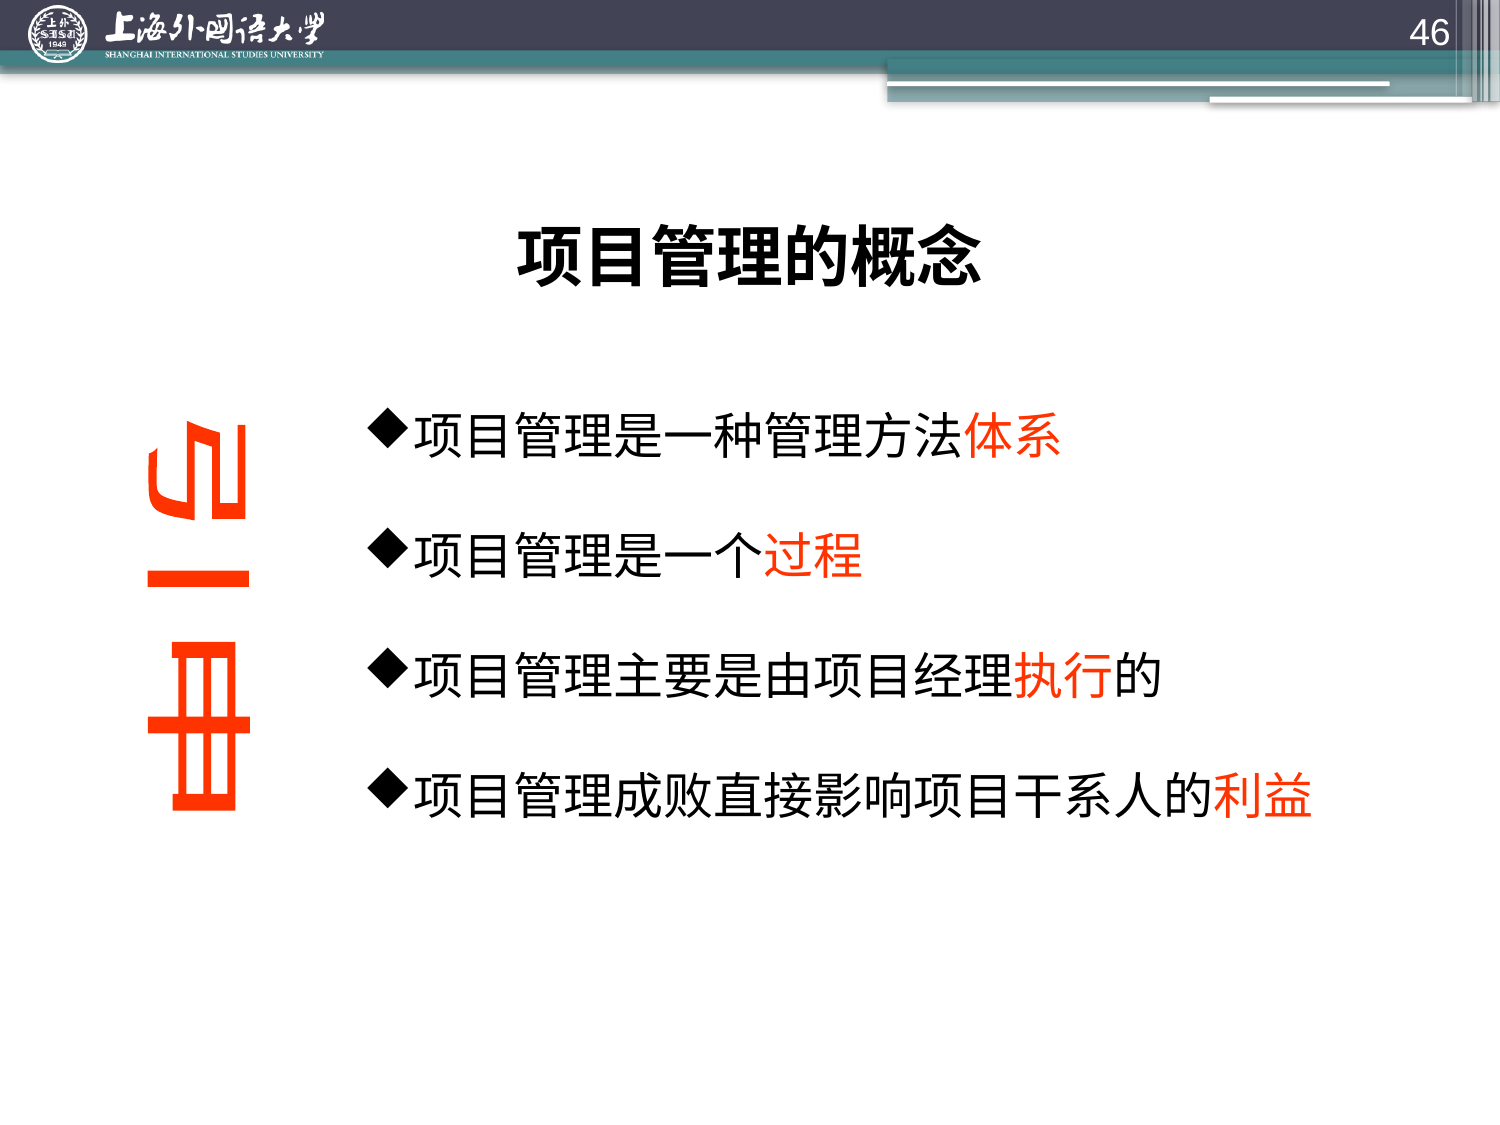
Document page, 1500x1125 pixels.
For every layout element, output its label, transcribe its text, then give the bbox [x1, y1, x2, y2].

text_box 项目管理是一种管理方法体系 项目管理是一个过程 项目管理主要是由项目经理执行的 项目管理成败直接影响项目干系人的利益 [348, 397, 1353, 832]
slide_number 46 [1340, 0, 1466, 61]
text_box 项目管理的概念 [501, 207, 999, 303]
picture [28, 5, 331, 63]
